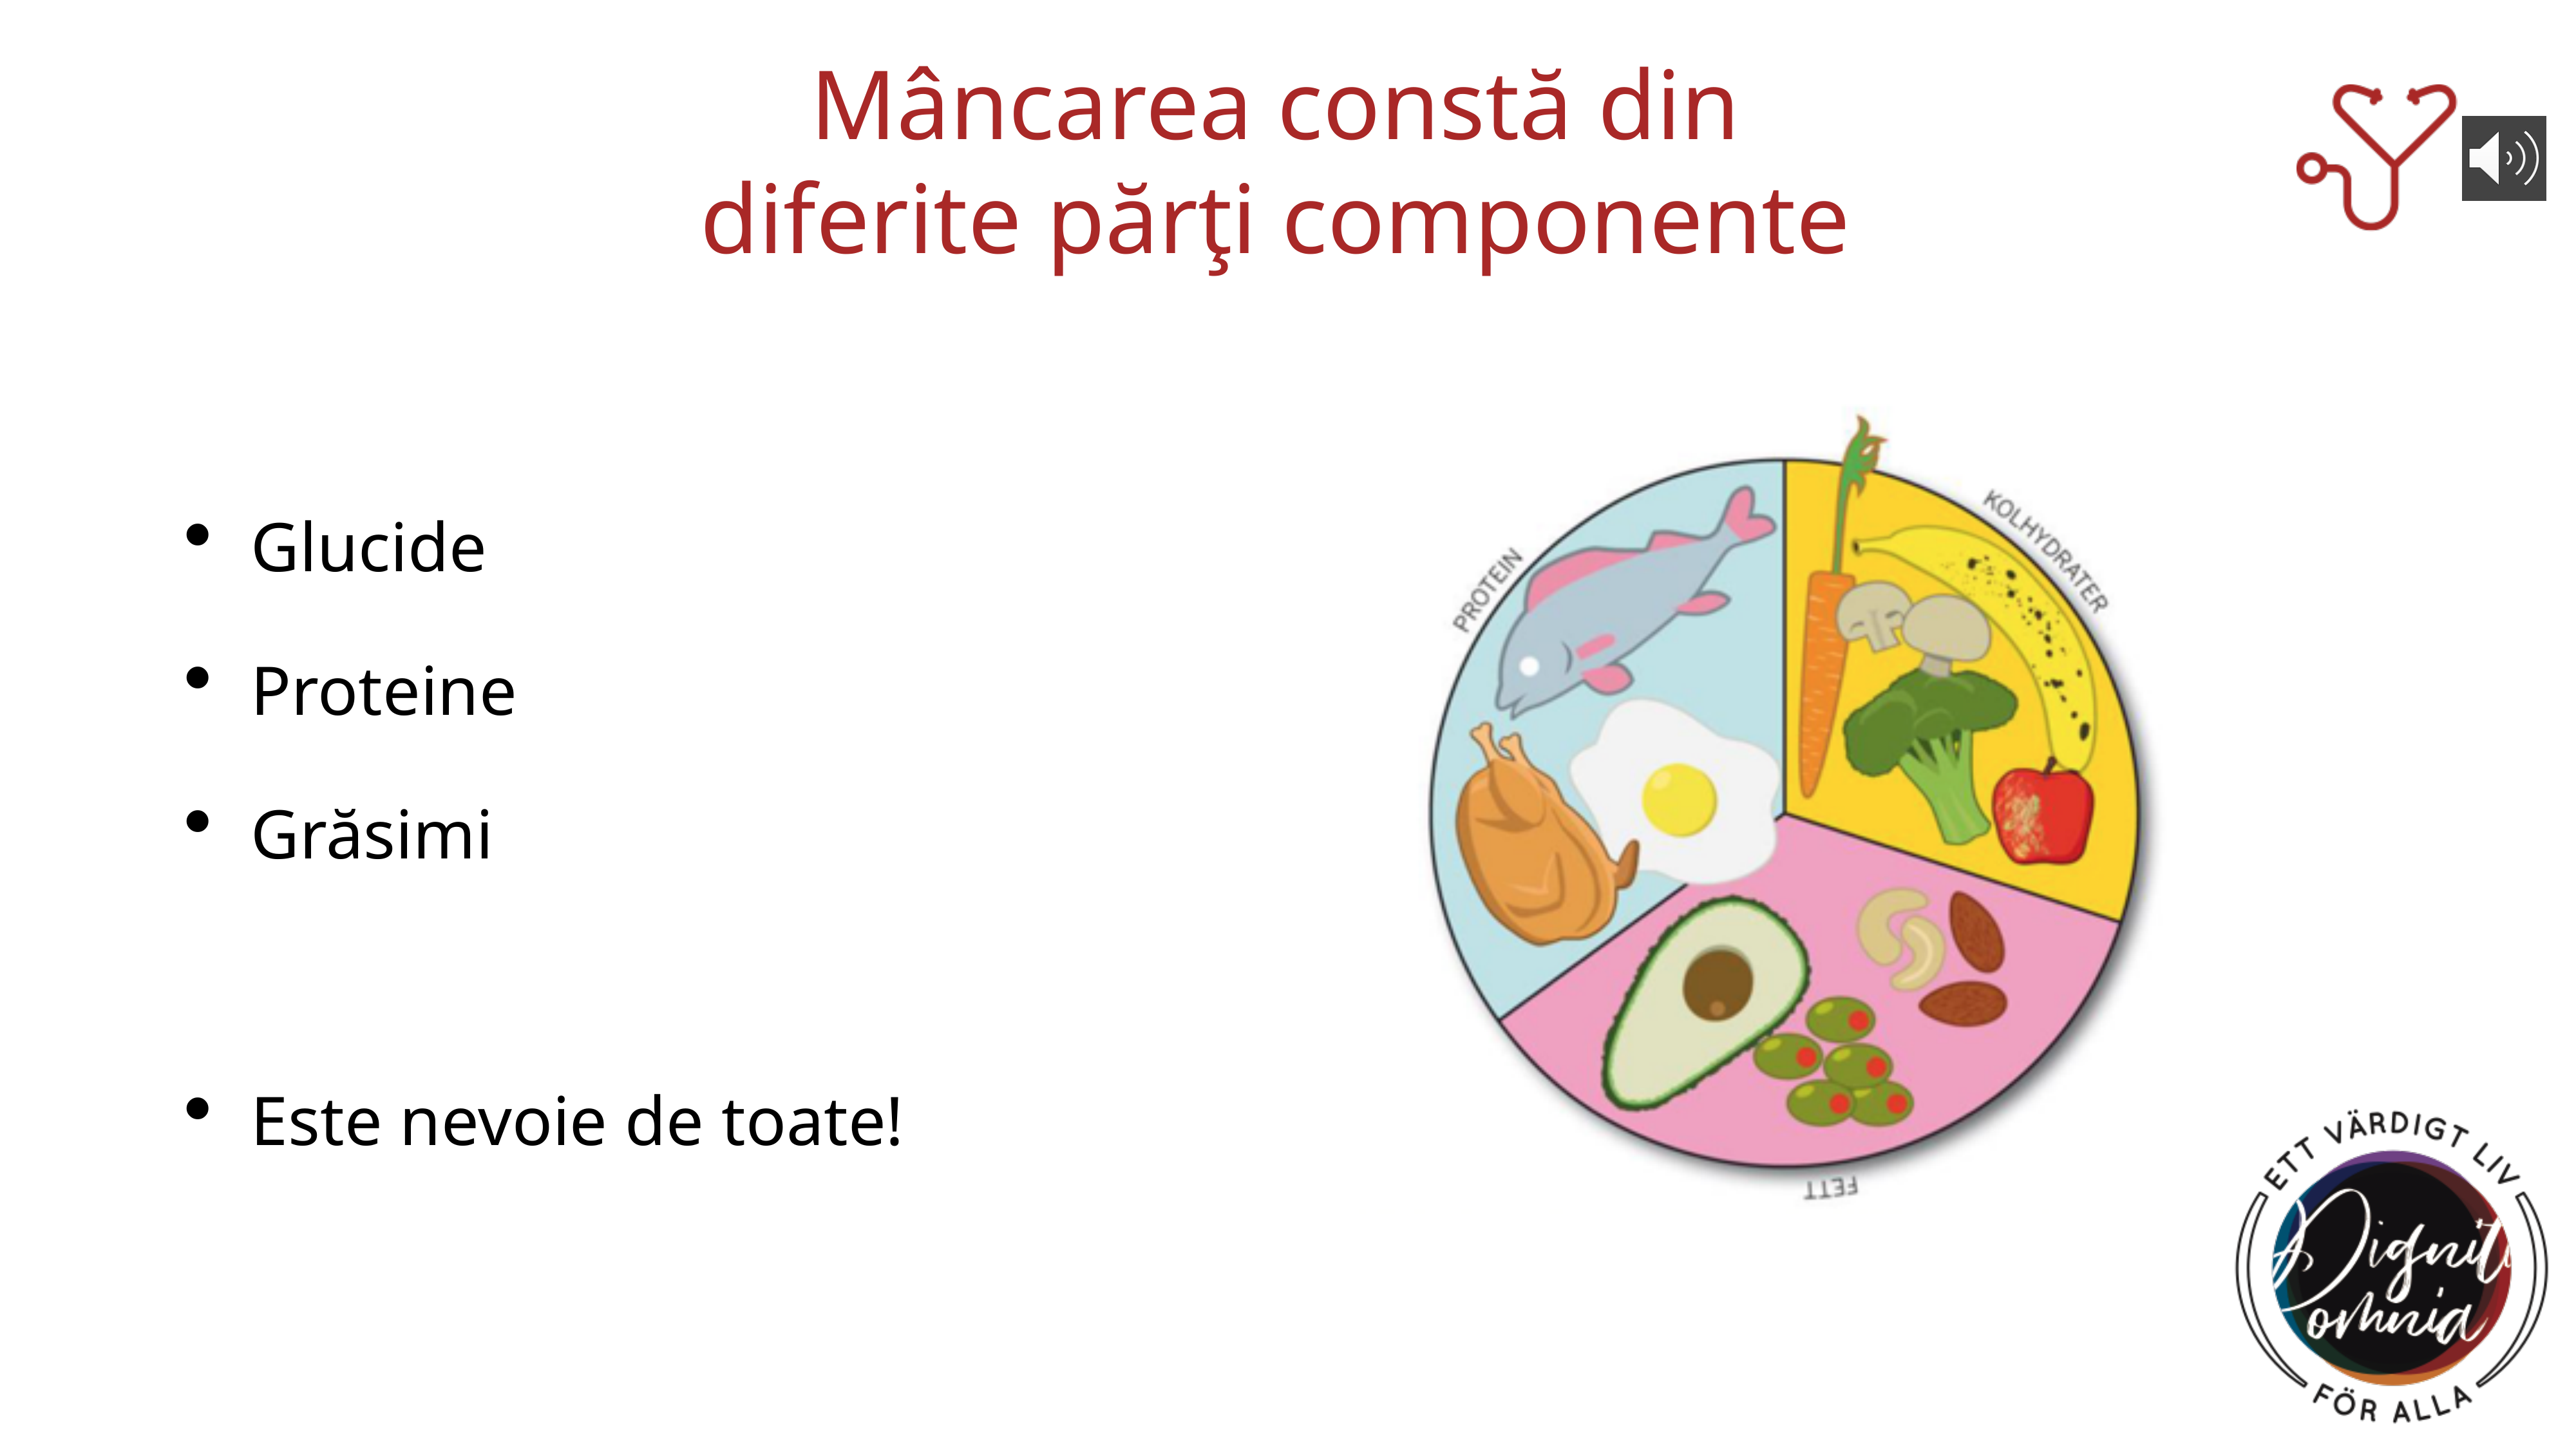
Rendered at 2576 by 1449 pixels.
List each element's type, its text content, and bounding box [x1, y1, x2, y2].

title Mâncarea constă din diferite părţi componente [178, 37, 2398, 279]
picture [1356, 390, 2181, 1215]
list Glucide Proteine Grăsimi Este nevoie de toate! [178, 500, 1186, 1179]
picture [2461, 115, 2548, 202]
picture [2206, 1081, 2576, 1449]
picture [2398, 84, 2458, 232]
